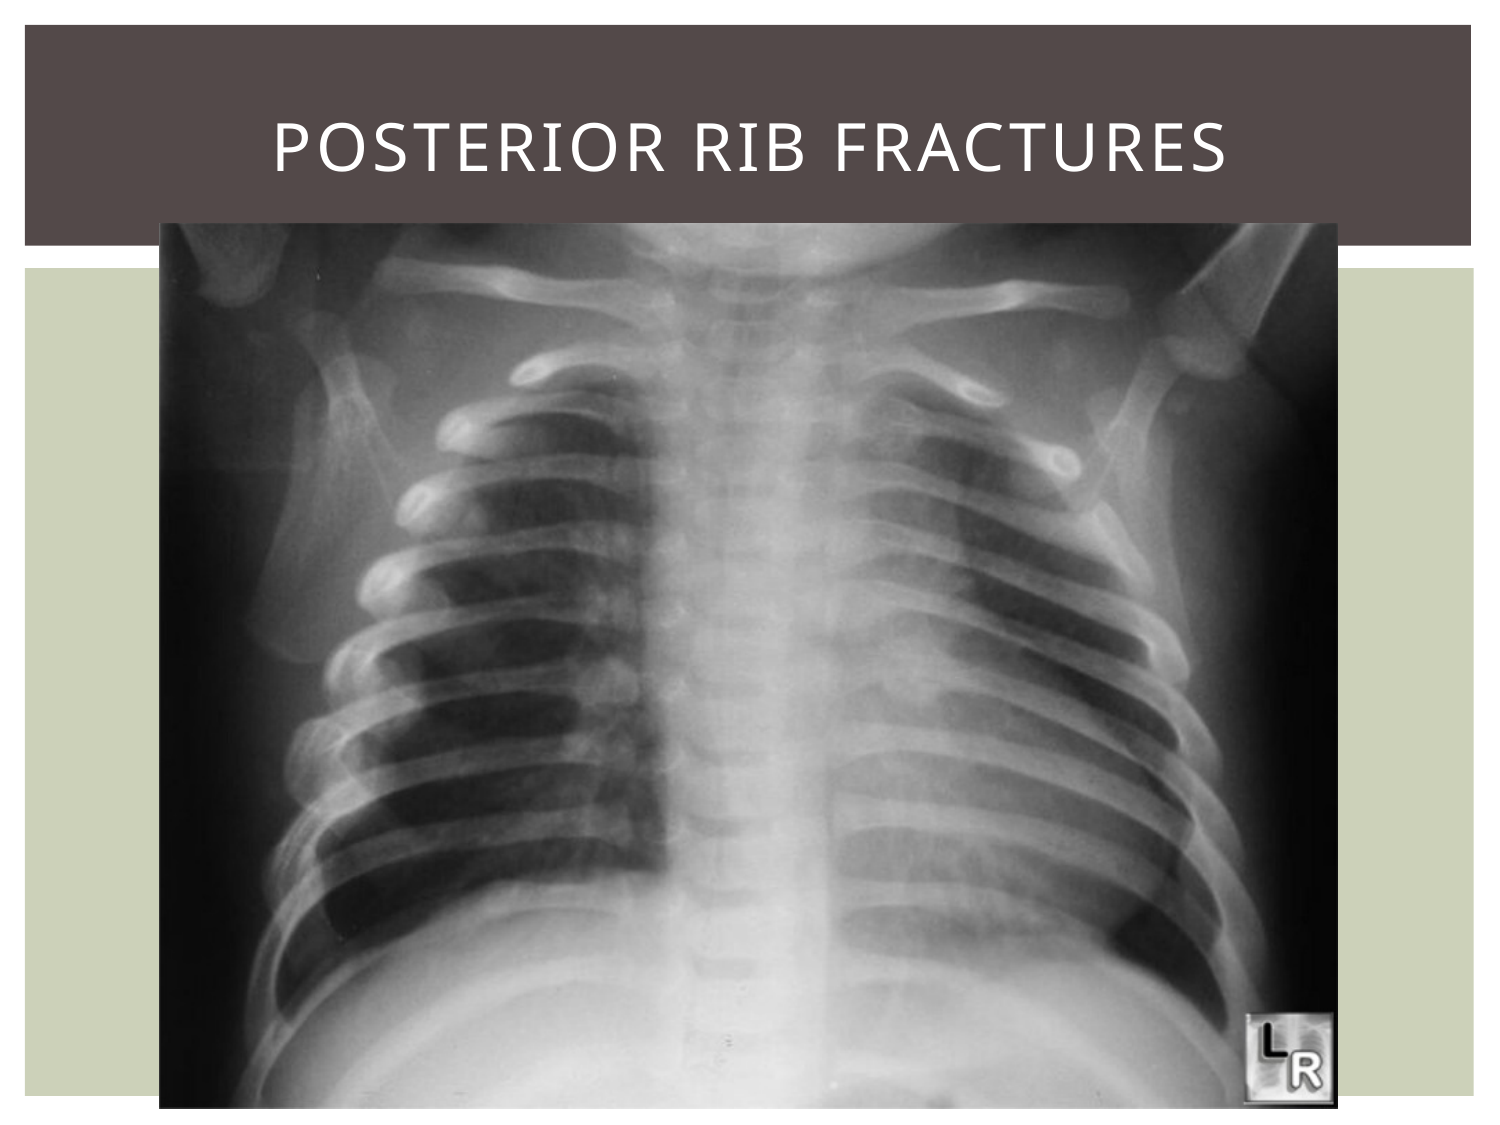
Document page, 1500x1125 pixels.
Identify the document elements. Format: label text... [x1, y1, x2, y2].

picture [159, 223, 1339, 1109]
title Posterior Rib Fractures [62, 58, 1438, 232]
